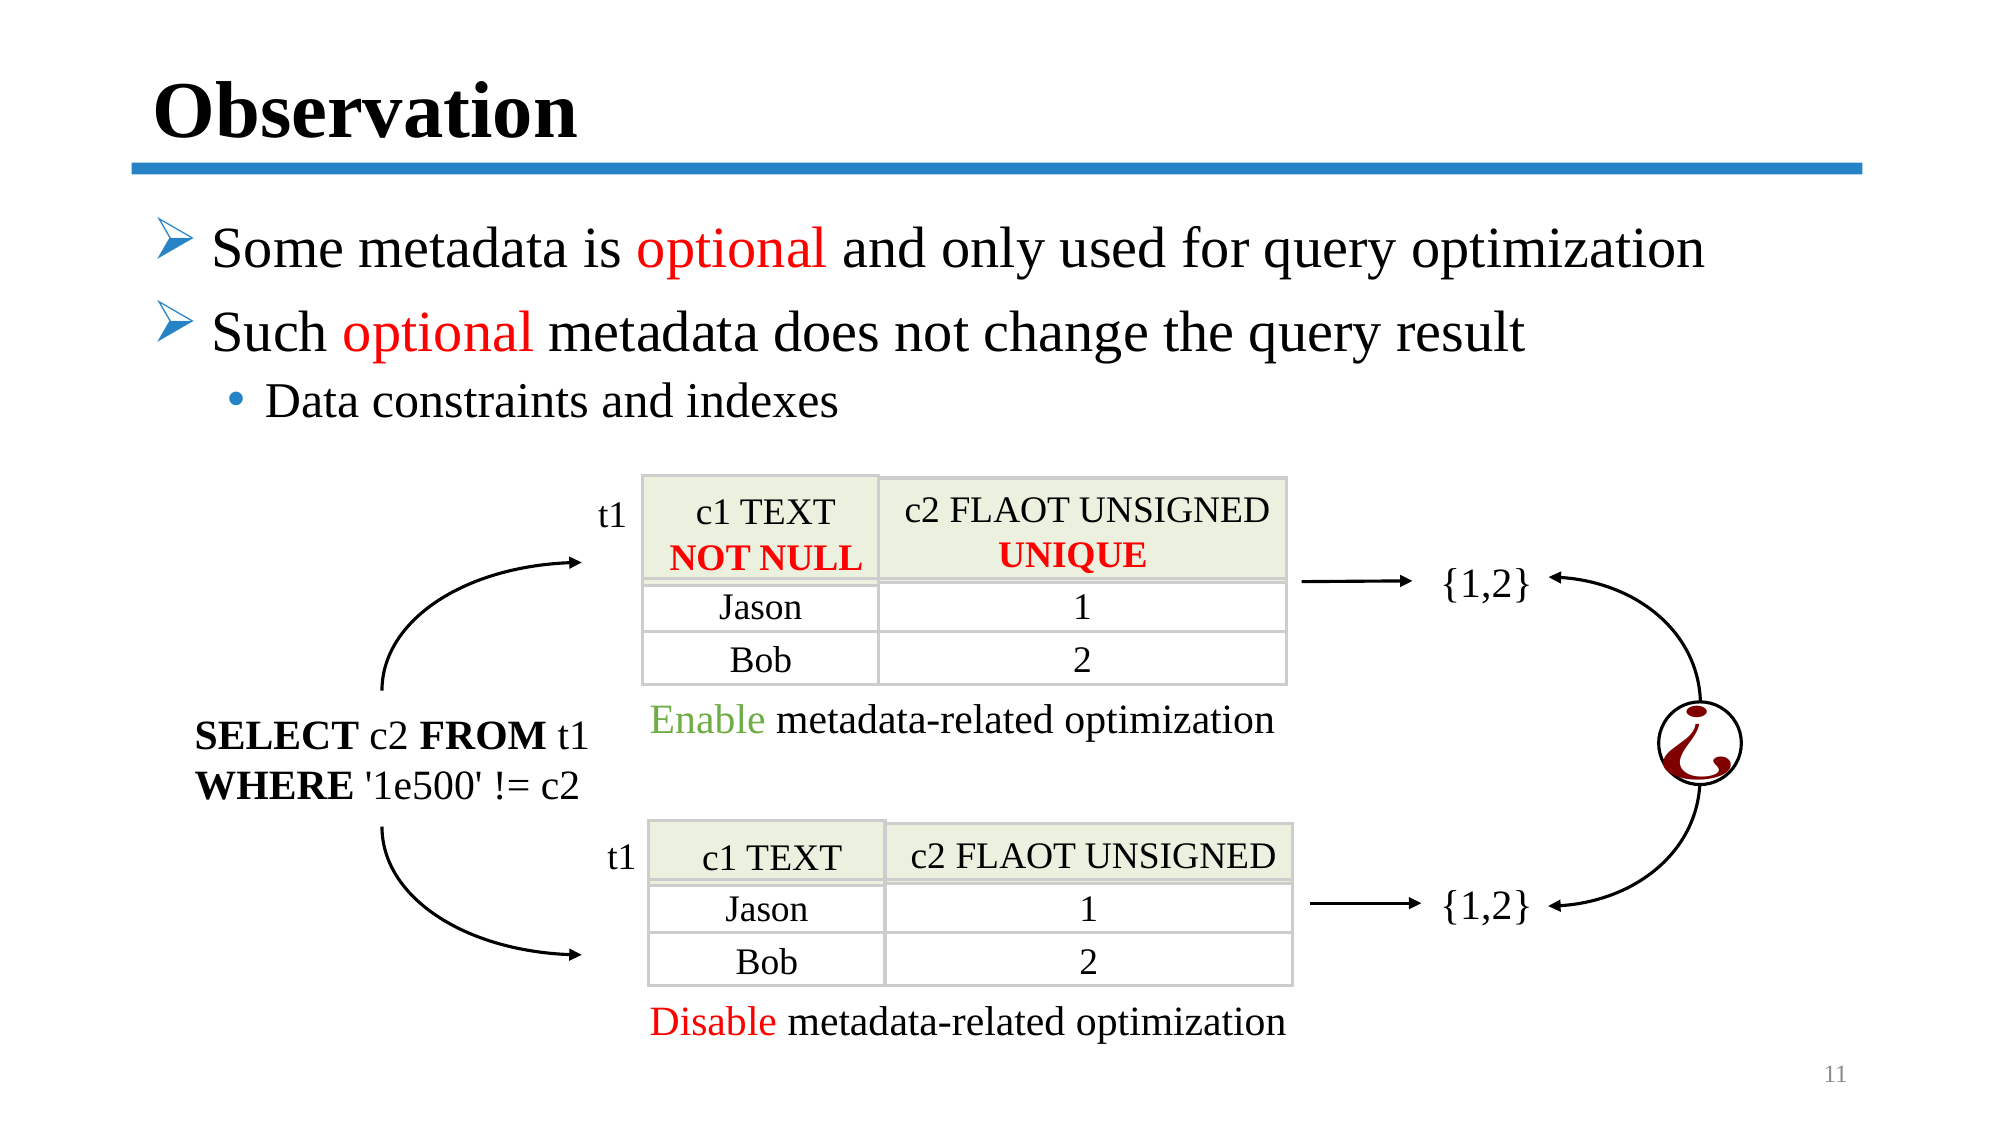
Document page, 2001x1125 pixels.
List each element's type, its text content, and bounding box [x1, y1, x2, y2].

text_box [572, 477, 1287, 685]
title Observation [137, 59, 1863, 163]
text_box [1655, 698, 1745, 785]
text_box {1,2} [1425, 870, 1548, 936]
text_box [1548, 786, 1701, 912]
text_box [380, 556, 572, 691]
text_box SELECT c2 FROM t1 WHERE '1e500' != c2 [179, 700, 606, 816]
text_box [1548, 571, 1702, 698]
text_box Disable metadata-related optimization [634, 985, 1303, 1051]
text_box [380, 826, 581, 961]
text_box {1,2} [1425, 548, 1548, 614]
text_box Enable metadata-related optimization [634, 684, 1291, 750]
slide_number 11 [1412, 1042, 1863, 1103]
list Some metadata is optional and only used for query optimization Such optional metadata does not change the query result Data constraints and indexes [137, 209, 1863, 439]
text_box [581, 820, 1293, 986]
